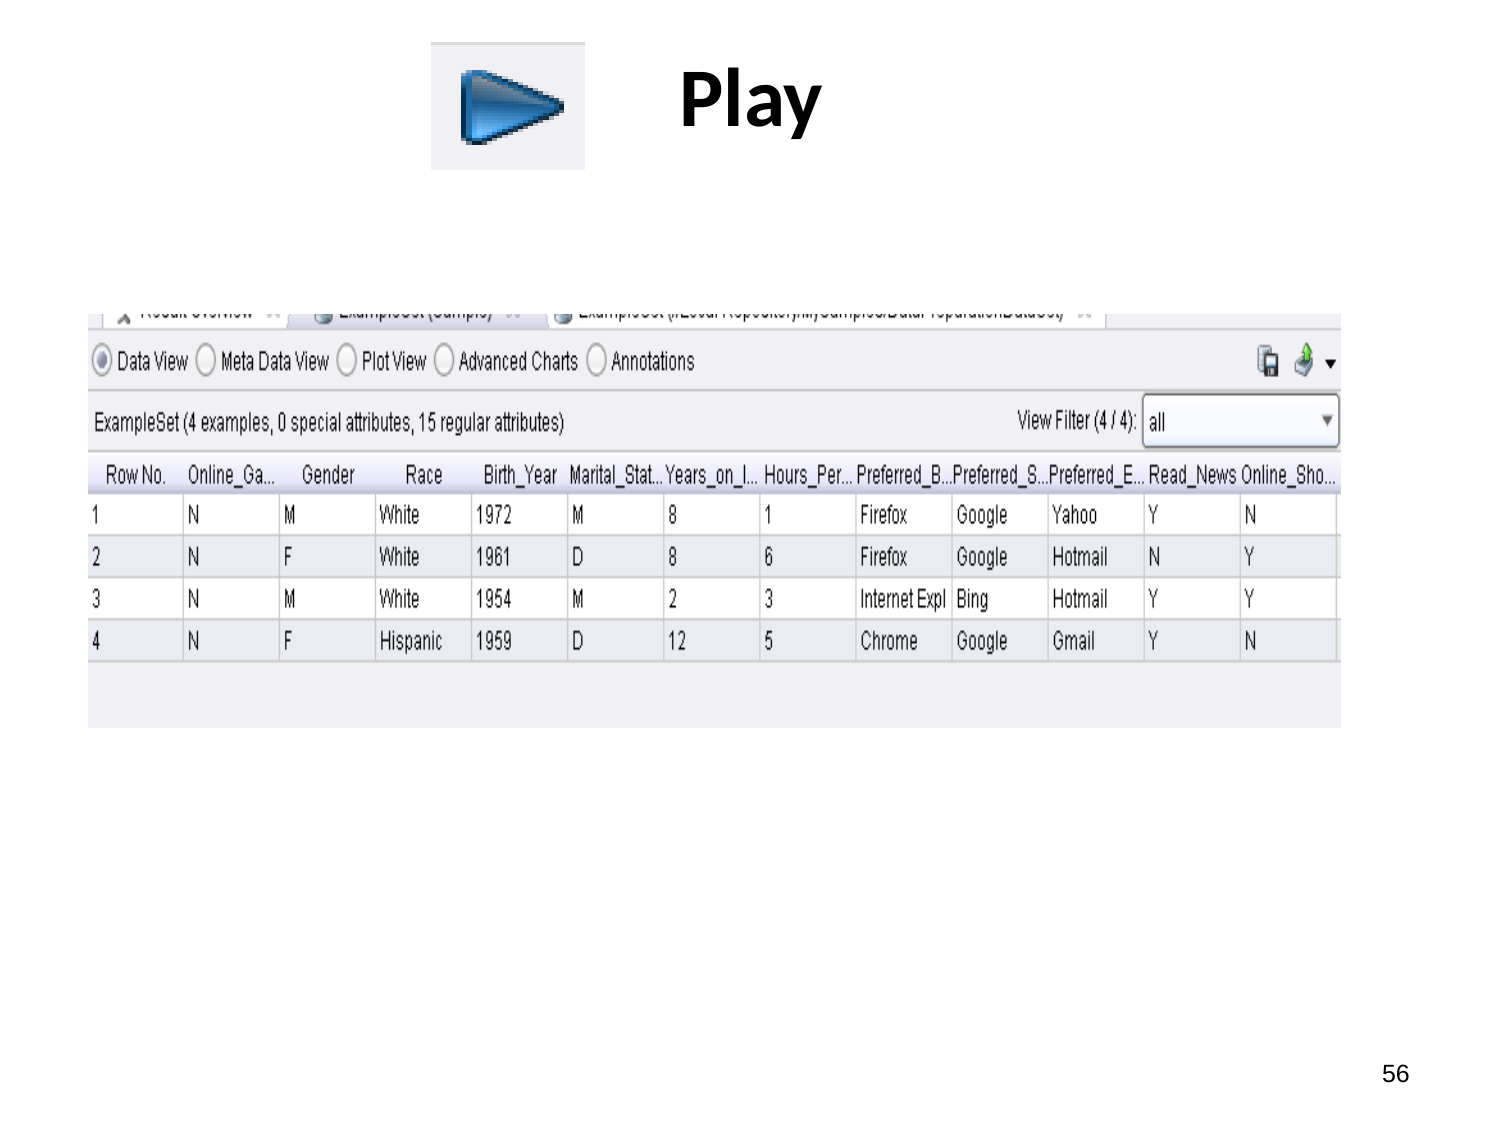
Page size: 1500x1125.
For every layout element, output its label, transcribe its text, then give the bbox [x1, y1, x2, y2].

slide_number 55 [1074, 1042, 1425, 1103]
picture [88, 314, 1341, 729]
title Play [76, 19, 1427, 168]
picture [430, 42, 585, 170]
